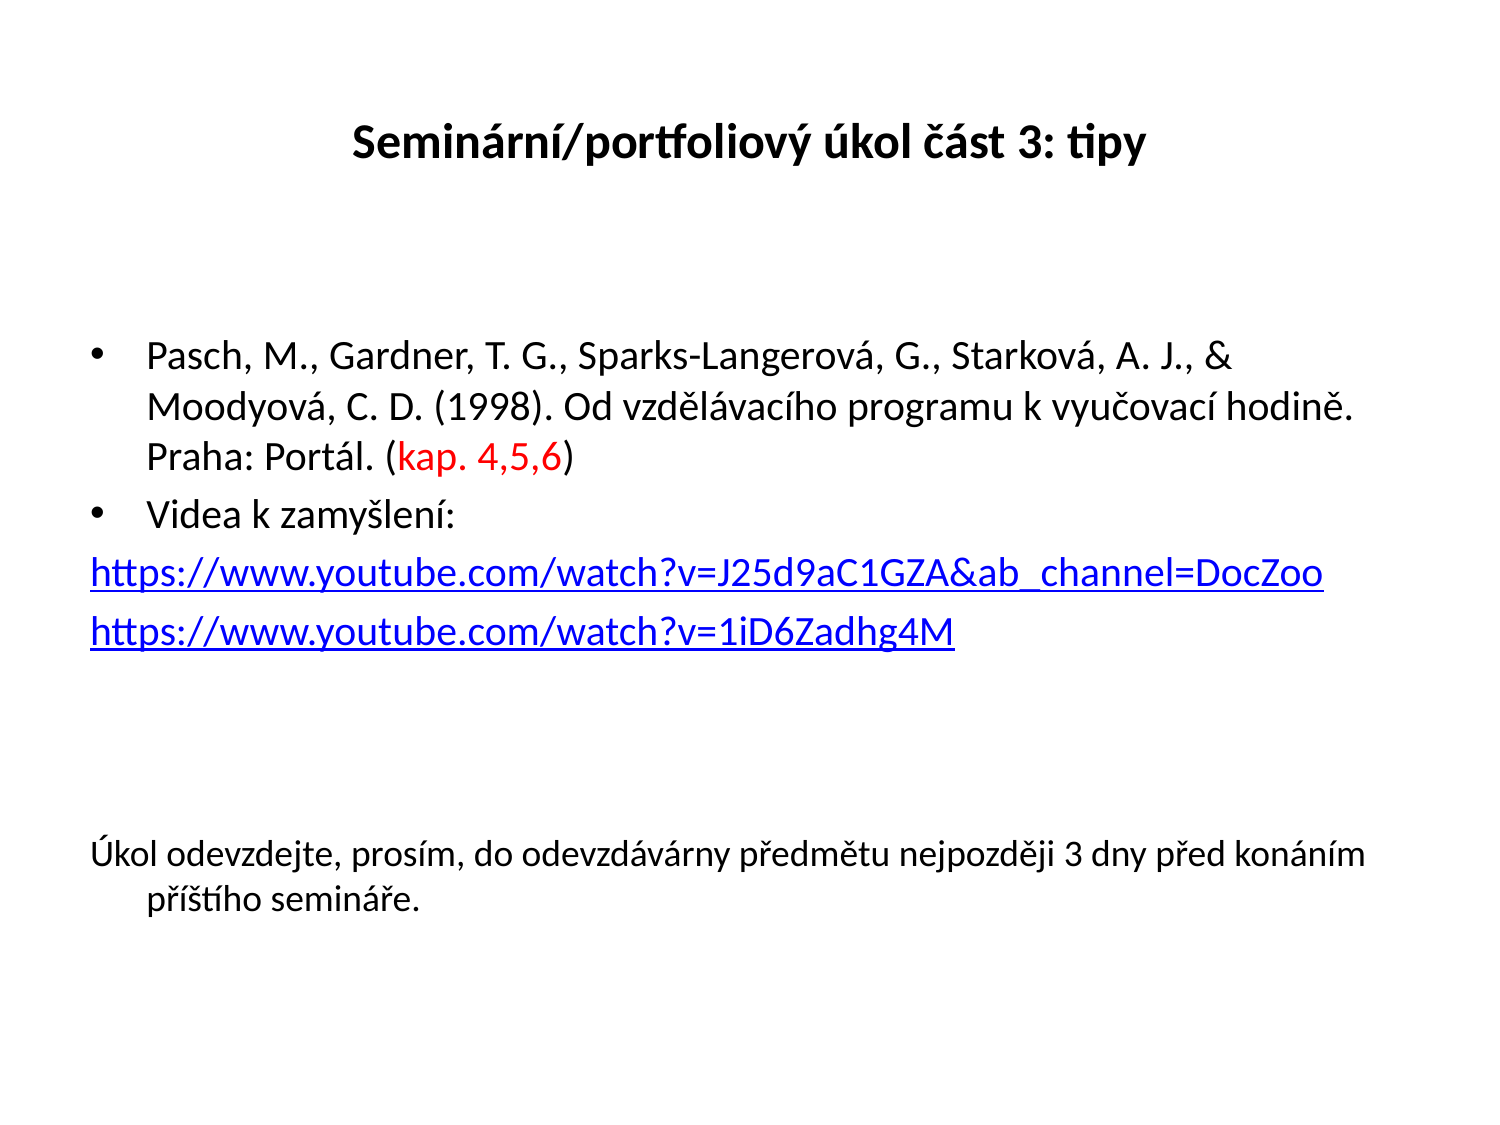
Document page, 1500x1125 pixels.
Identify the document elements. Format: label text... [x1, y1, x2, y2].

list Pasch, M., Gardner, T. G., Sparks-Langerová, G., Starková, A. J., & Moodyová, C. D. (1998). Od vzdělávacího programu k vyučovací hodině. Praha: Portál. (kap. 4,5,6) Videa k zamyšlení: https://www.youtube.com/watch?v=J25d9aC1GZA&ab_channel=DocZoo https://www.youtube.com/watch?v=1iD6Zadhg4M Úkol odevzdejte, prosím, do odevzdávárny předmětu nejpozději 3 dny před konáním příštího semináře. [75, 262, 1425, 1059]
title Seminární/portfoliový úkol část 3: tipy [75, 45, 1425, 233]
